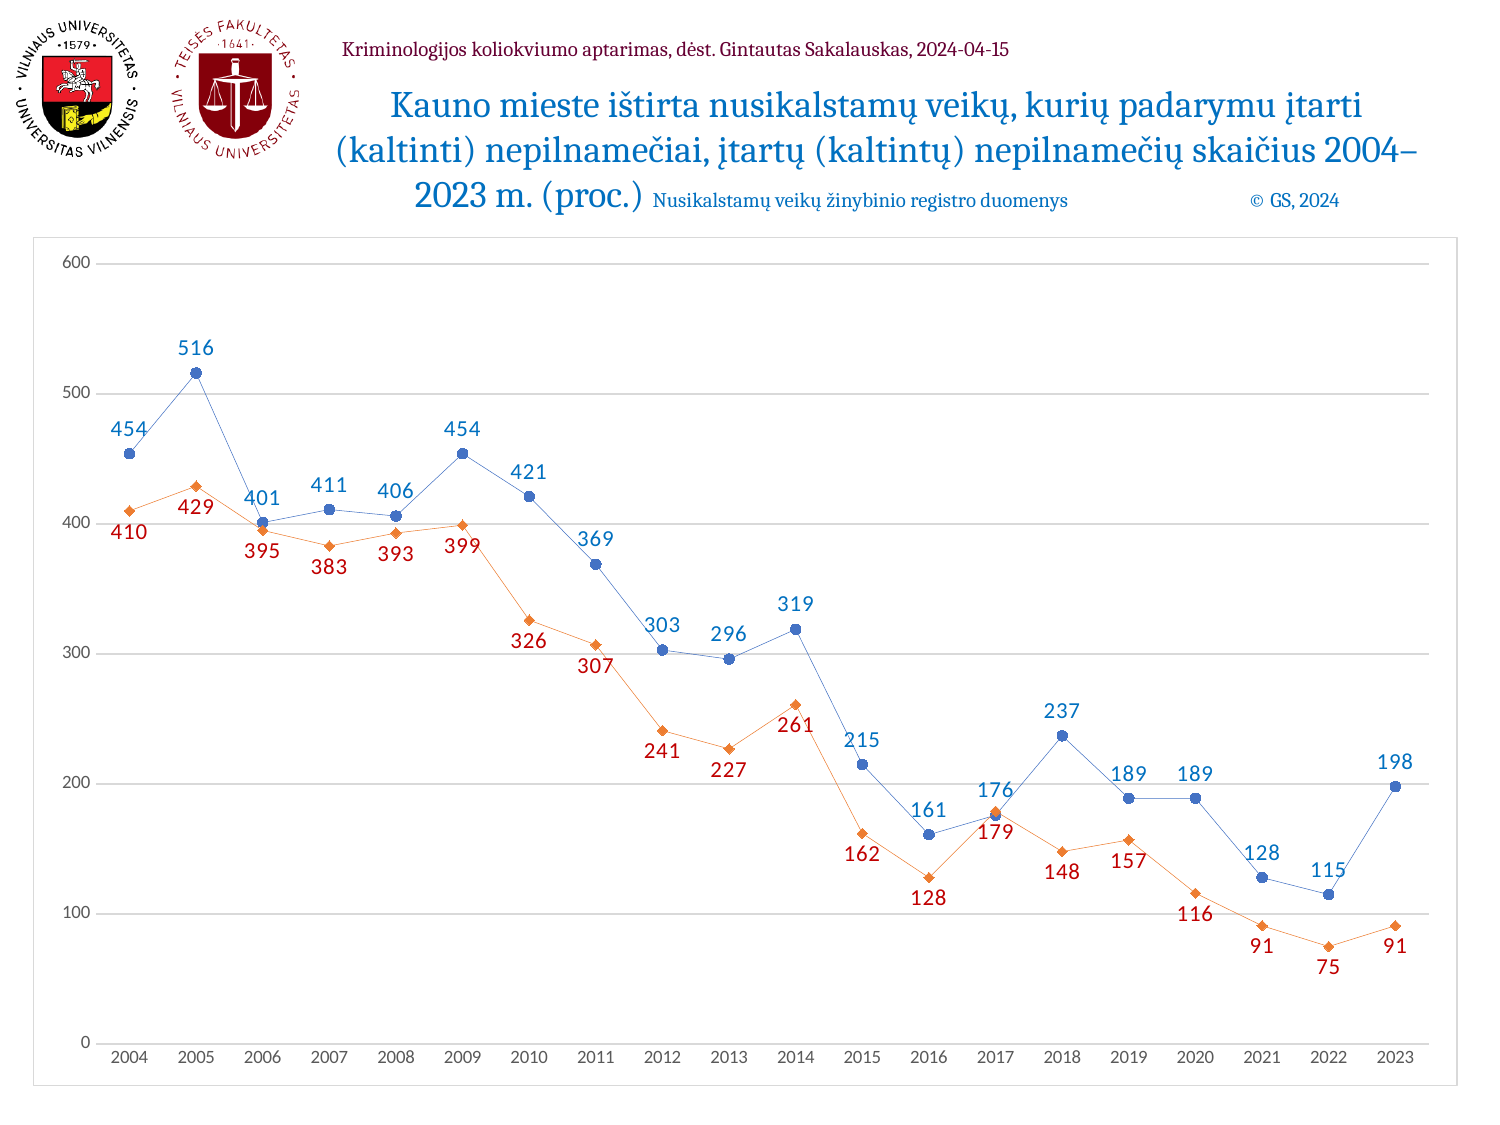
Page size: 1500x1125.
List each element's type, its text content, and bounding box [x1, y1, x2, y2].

text_box Kriminologijos koliokviumo aptarimas, dėst. Gintautas Sakalauskas, 2024-04-15 [323, 12, 1093, 84]
chart [32, 236, 1458, 1087]
picture [0, 0, 323, 202]
text_box Kauno mieste ištirta nusikalstamų veikų, kurių padarymu įtarti (kaltinti) nepilnamečiai, įtartų (kaltintų) nepilnamečių skaičius 2004–2023 m. (proc.) Nusikalstamų veikų žinybinio registro duomenys © GS, 2024 [309, 73, 1446, 223]
